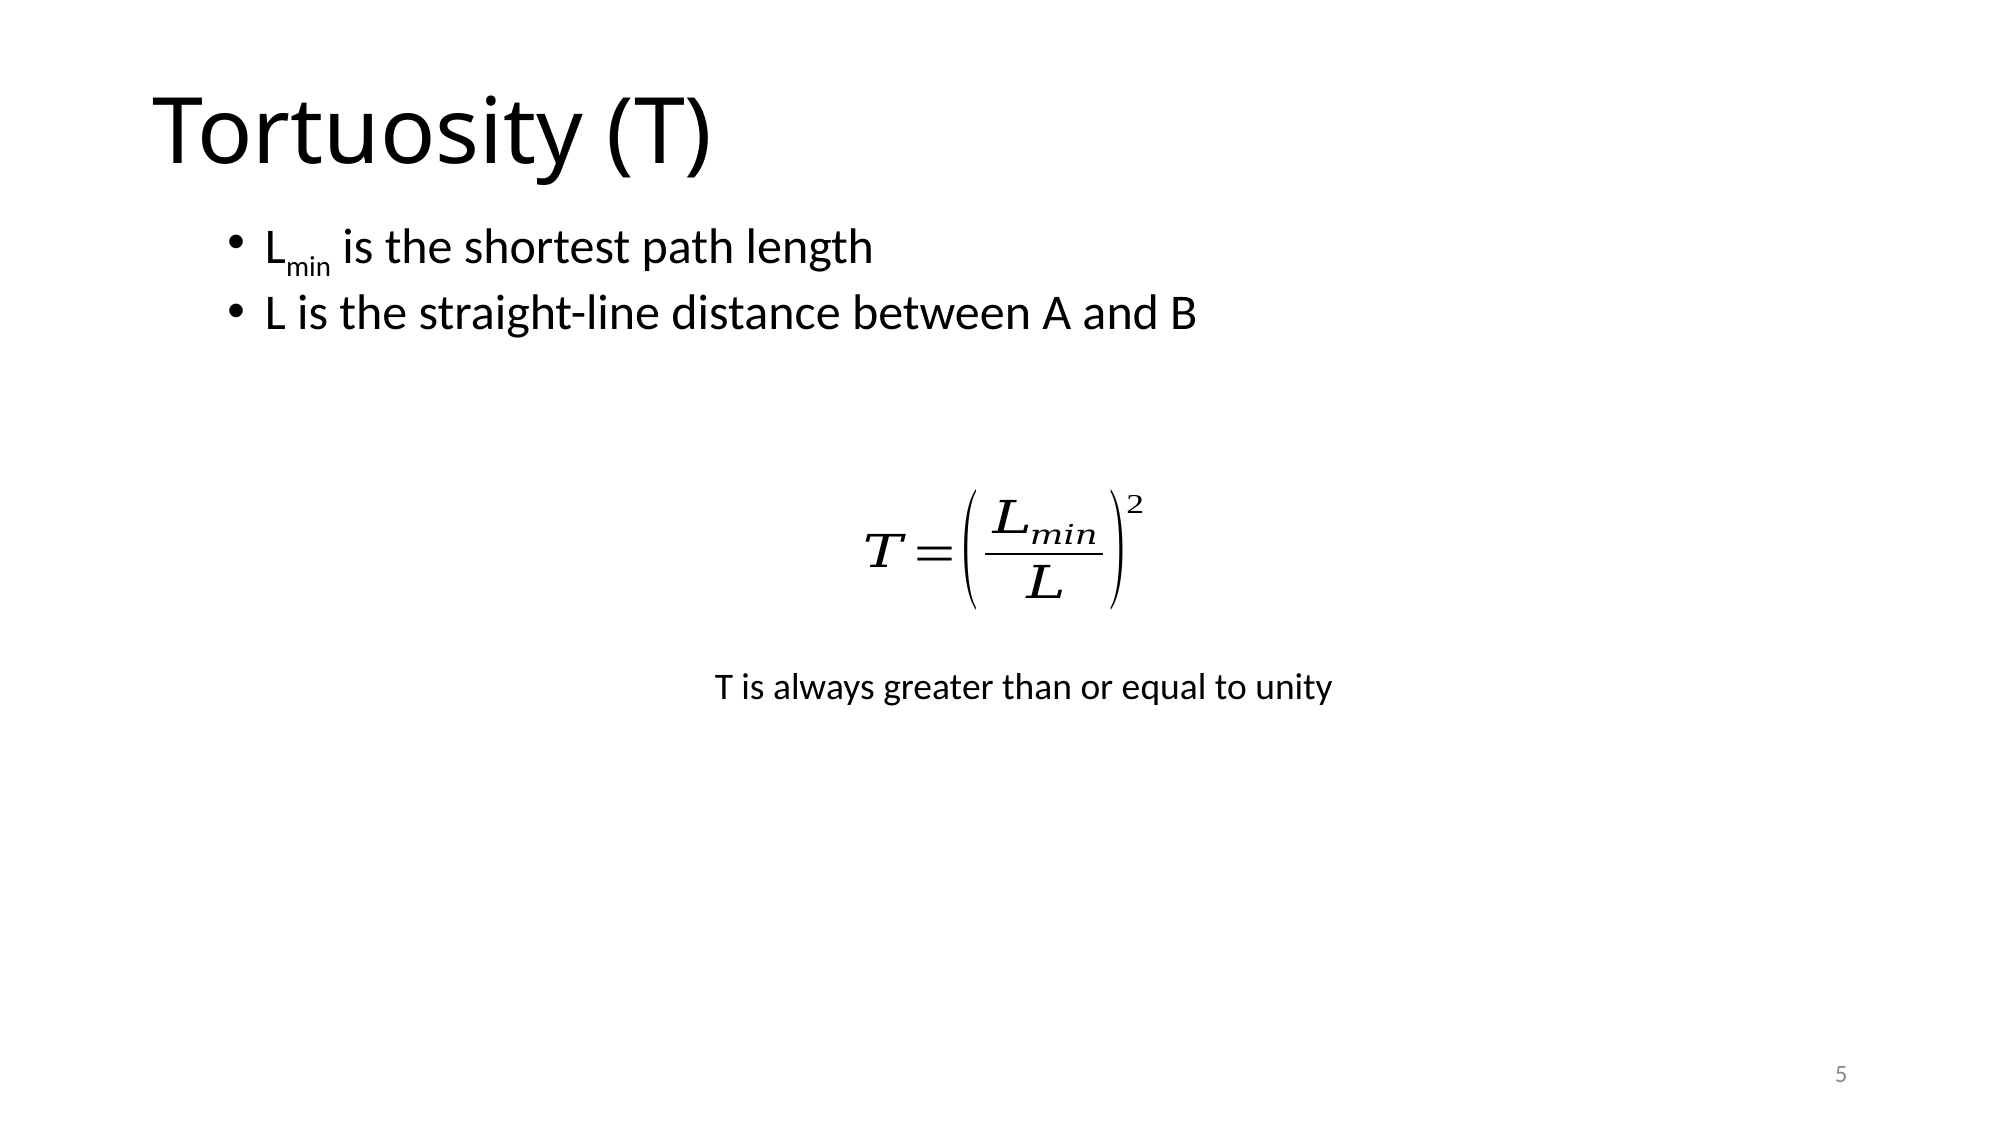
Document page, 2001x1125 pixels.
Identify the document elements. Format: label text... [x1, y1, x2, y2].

slide_number 5 [1412, 1042, 1863, 1103]
text_box Tortuosity (T) [137, 59, 1863, 206]
text_box T is always greater than or equal to unity [700, 655, 1349, 715]
text_box Lmin is the shortest path length L is the straight-line distance between A and B [137, 206, 1863, 921]
